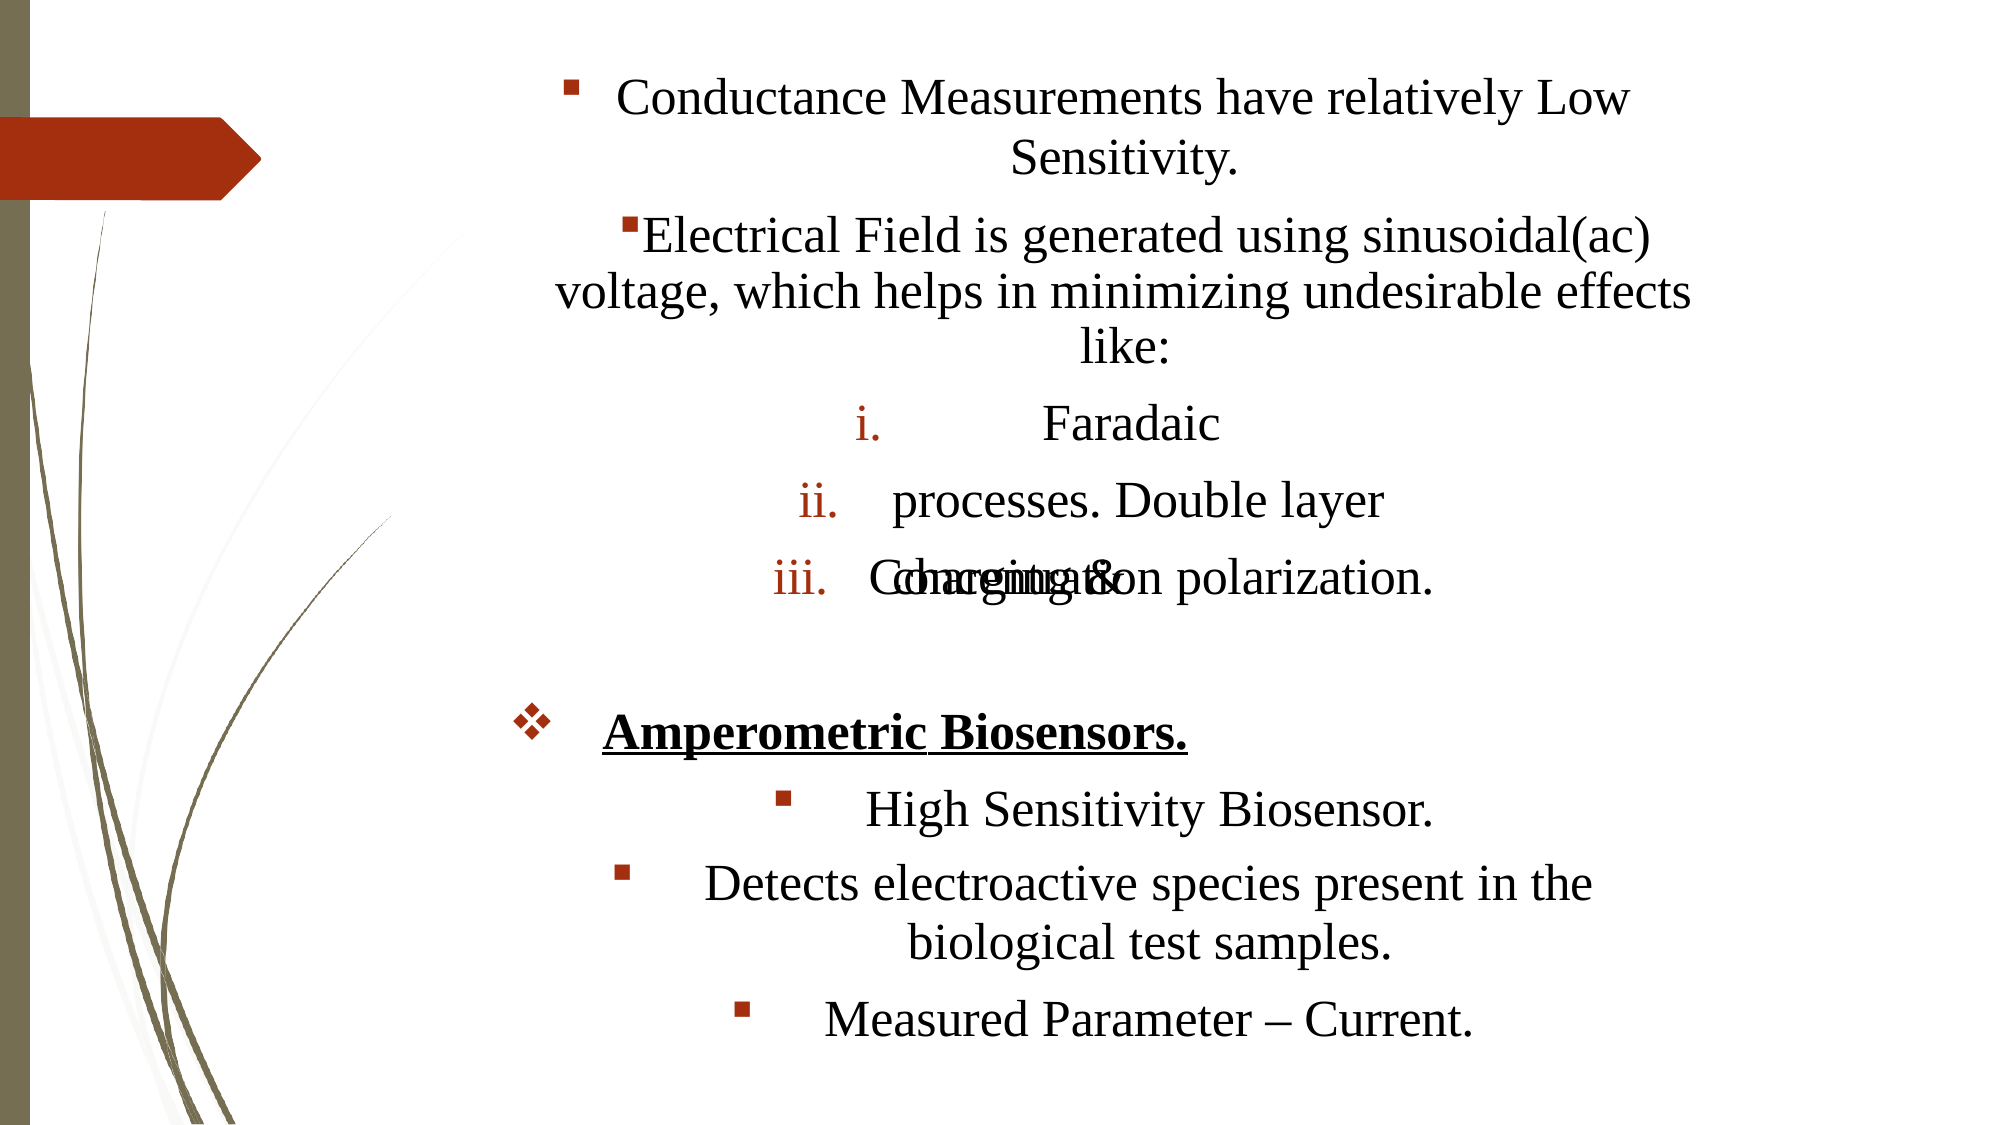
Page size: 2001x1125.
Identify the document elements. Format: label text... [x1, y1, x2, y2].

text_box ii. iii. Concentration polarization. [770, 448, 1439, 606]
text_box Amperometric Biosensors. High Sensitivity Biosensor. Detects electroactive species present in the biological test samples. Measured Parameter – Current. [506, 680, 1601, 1047]
picture [30, 0, 468, 1125]
text_box i. Faradaic processes. Double layer charging & [853, 372, 1414, 448]
text_box Conductance Measurements have relatively Low Sensitivity. Electrical Field is generated using sinusoidal(ac) voltage, which helps in minimizing undesirable effects like: [552, 63, 1699, 375]
